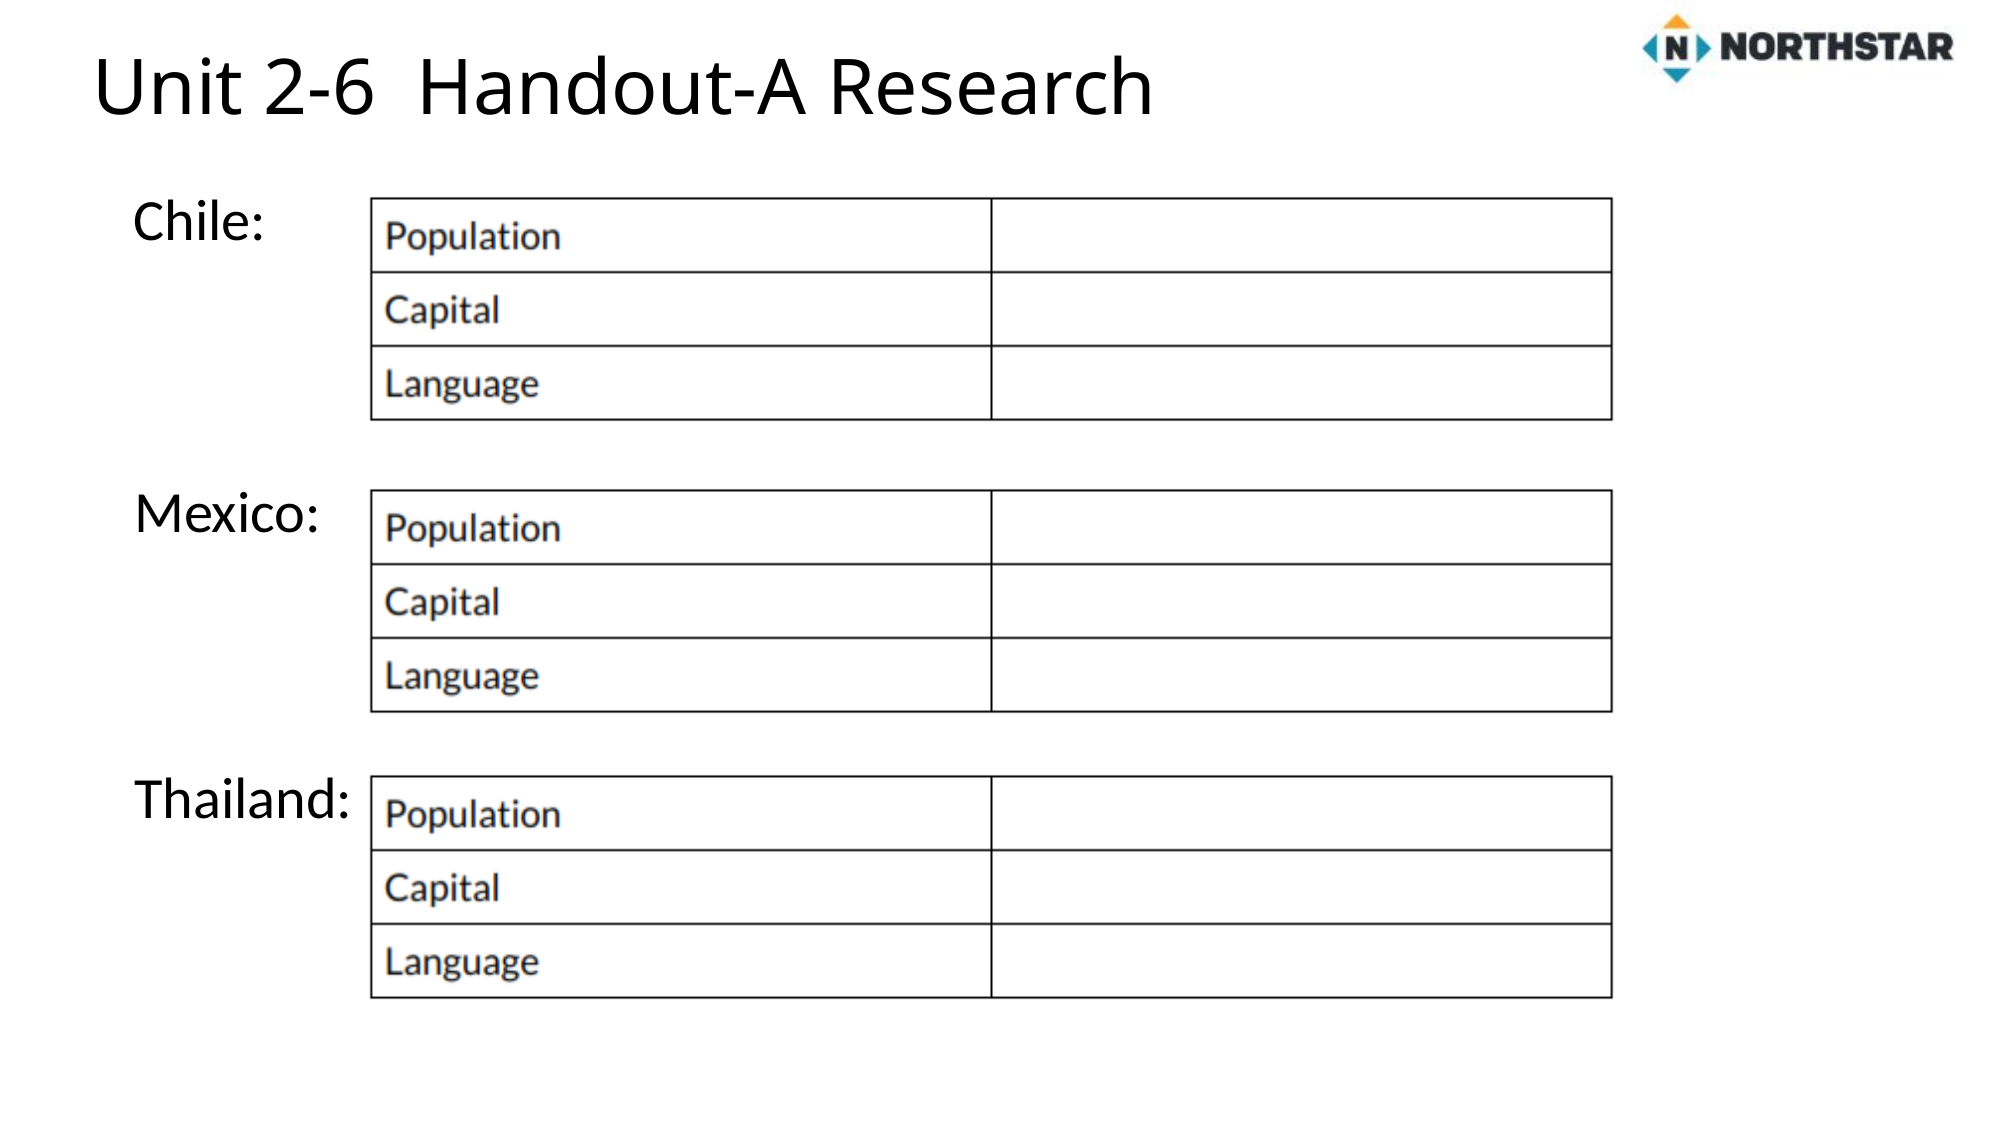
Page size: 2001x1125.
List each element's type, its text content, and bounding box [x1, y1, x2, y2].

picture [337, 752, 1645, 1039]
picture [337, 174, 1645, 462]
text_box Chile: [119, 174, 282, 260]
text_box Thailand: [119, 752, 337, 838]
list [337, 466, 1645, 752]
text_box Mexico: [119, 466, 336, 552]
picture [1618, 0, 1969, 93]
title Unit 2-6 Handout-A Research [77, 31, 1175, 147]
